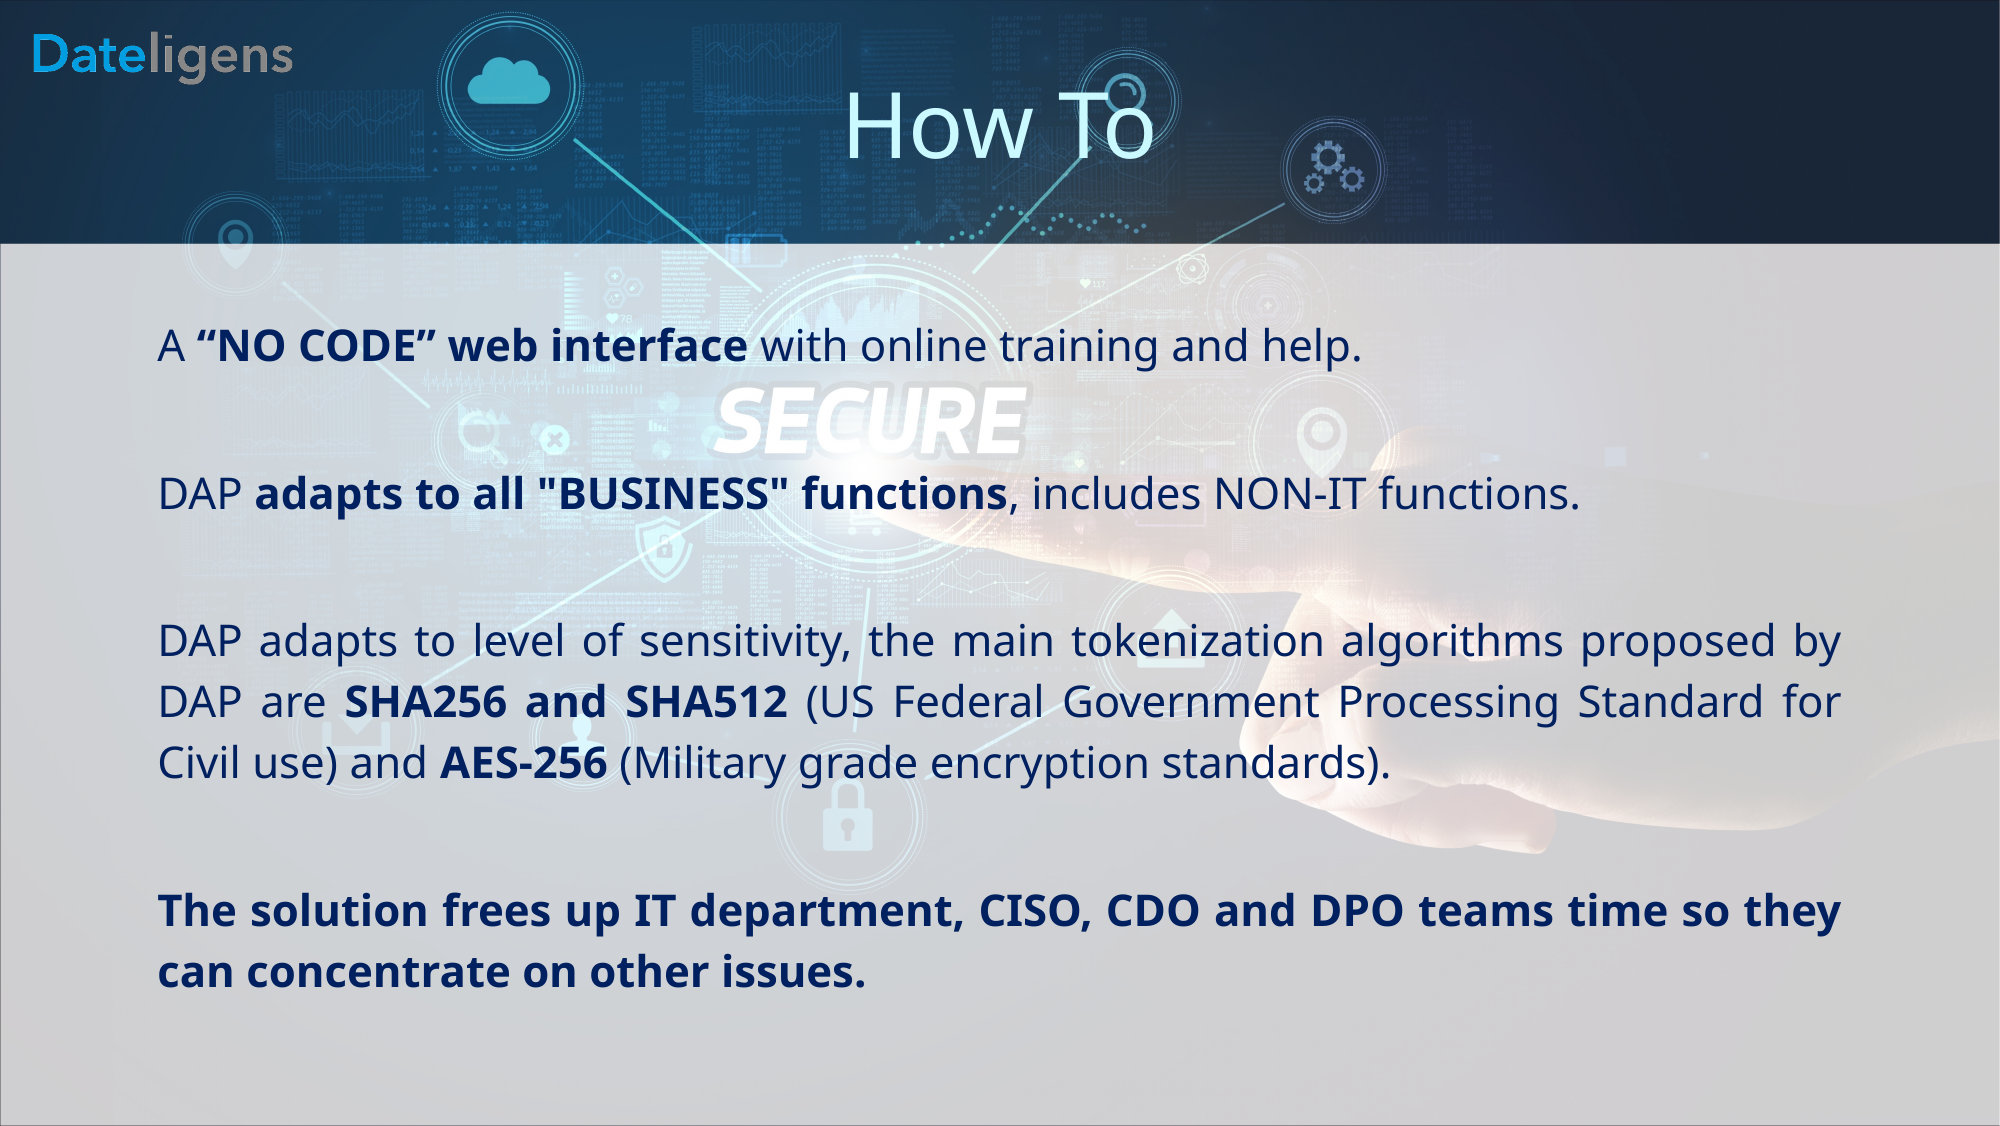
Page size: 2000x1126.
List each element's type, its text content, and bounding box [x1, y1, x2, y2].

list A “NO CODE” web interface with online training and help. DAP adapts to all "BUSINESS" functions, includes NON-IT functions. DAP adapts to level of sensitivity, the main tokenization algorithms proposed by DAP are SHA256 and SHA512 (US Federal Government Processing Standard for Civil use) and AES-256 (Military grade encryption standards). The solution frees up IT department, CISO, CDO and DPO teams time so they can concentrate on other issues. [137, 299, 1863, 1014]
title How To [0, 0, 2000, 244]
picture [21, 21, 304, 93]
